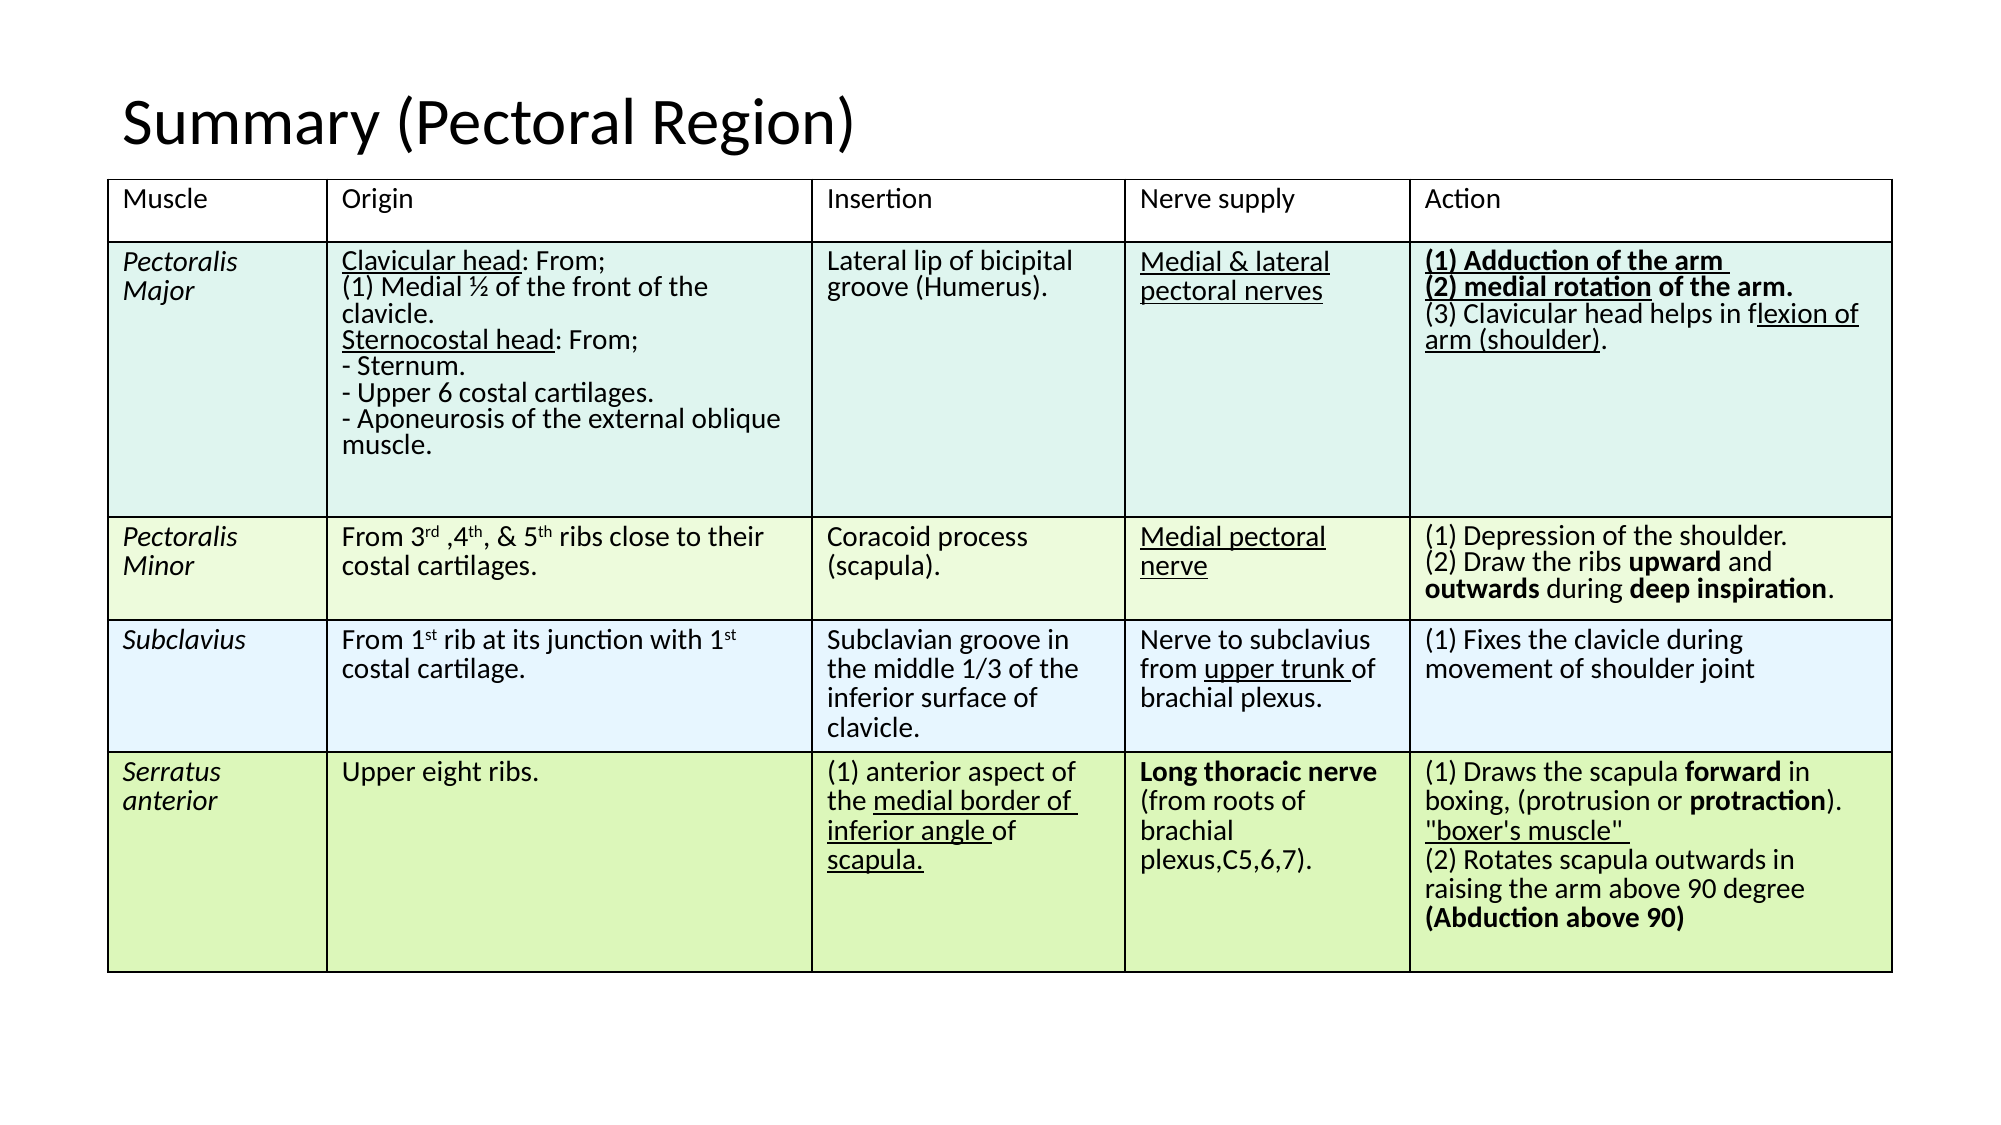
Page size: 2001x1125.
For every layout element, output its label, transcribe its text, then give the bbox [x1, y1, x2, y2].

table_cell (1) Fixes the clavicle during movement of shoulder joint [1411, 621, 1891, 751]
table_cell (1) Draws the scapula forward in boxing, (protrusion or protraction). "boxer's muscle" (2) Rotates scapula outwards in raising the arm above 90 degree (Abduction above 90) [1411, 753, 1891, 971]
table_cell (1) Adduction of the arm (2) medial rotation of the arm. (3) Clavicular head helps in flexion of arm (shoulder). [1411, 243, 1891, 516]
table_cell Coracoid process (scapula). [813, 518, 1124, 619]
table_cell Medial & lateral pectoral nerves [1126, 243, 1409, 516]
table_cell Medial pectoral nerve [1126, 518, 1409, 619]
table_header Muscle [109, 180, 326, 241]
table_header Action [1411, 180, 1891, 241]
table_cell Subclavius [109, 621, 326, 751]
table_header Nerve supply [1126, 180, 1409, 241]
table_cell Nerve to subclavius from upper trunk of brachial plexus. [1126, 621, 1409, 751]
table_cell From 1st rib at its junction with 1st costal cartilage. [328, 621, 811, 751]
table_cell Pectoralis Major [109, 243, 326, 516]
title Summary (Pectoral Region) [107, 66, 1458, 179]
table_cell Serratus anterior [109, 753, 326, 971]
table_cell Pectoralis Minor [109, 518, 326, 619]
table_cell Lateral lip of bicipital groove (Humerus). [813, 243, 1124, 516]
table_cell Upper eight ribs. [328, 753, 811, 971]
table_header Origin [328, 180, 811, 241]
table_cell Clavicular head: From; (1) Medial ½ of the front of the clavicle. Sternocostal head: From; - Sternum. - Upper 6 costal cartilages. - Aponeurosis of the external oblique muscle. [328, 243, 811, 516]
table_cell Long thoracic nerve (from roots of brachial plexus,C5,6,7). [1126, 753, 1409, 971]
table_cell Subclavian groove in the middle 1/3 of the inferior surface of clavicle. [813, 621, 1124, 751]
table_cell From 3rd ,4th, & 5th ribs close to their costal cartilages. [328, 518, 811, 619]
table_cell anterior aspect of the medial border of inferior angle of scapula. [813, 753, 1124, 971]
table_cell (1) Depression of the shoulder. (2) Draw the ribs upward and outwards during deep inspiration. [1411, 518, 1891, 619]
table_header Insertion [813, 180, 1124, 241]
